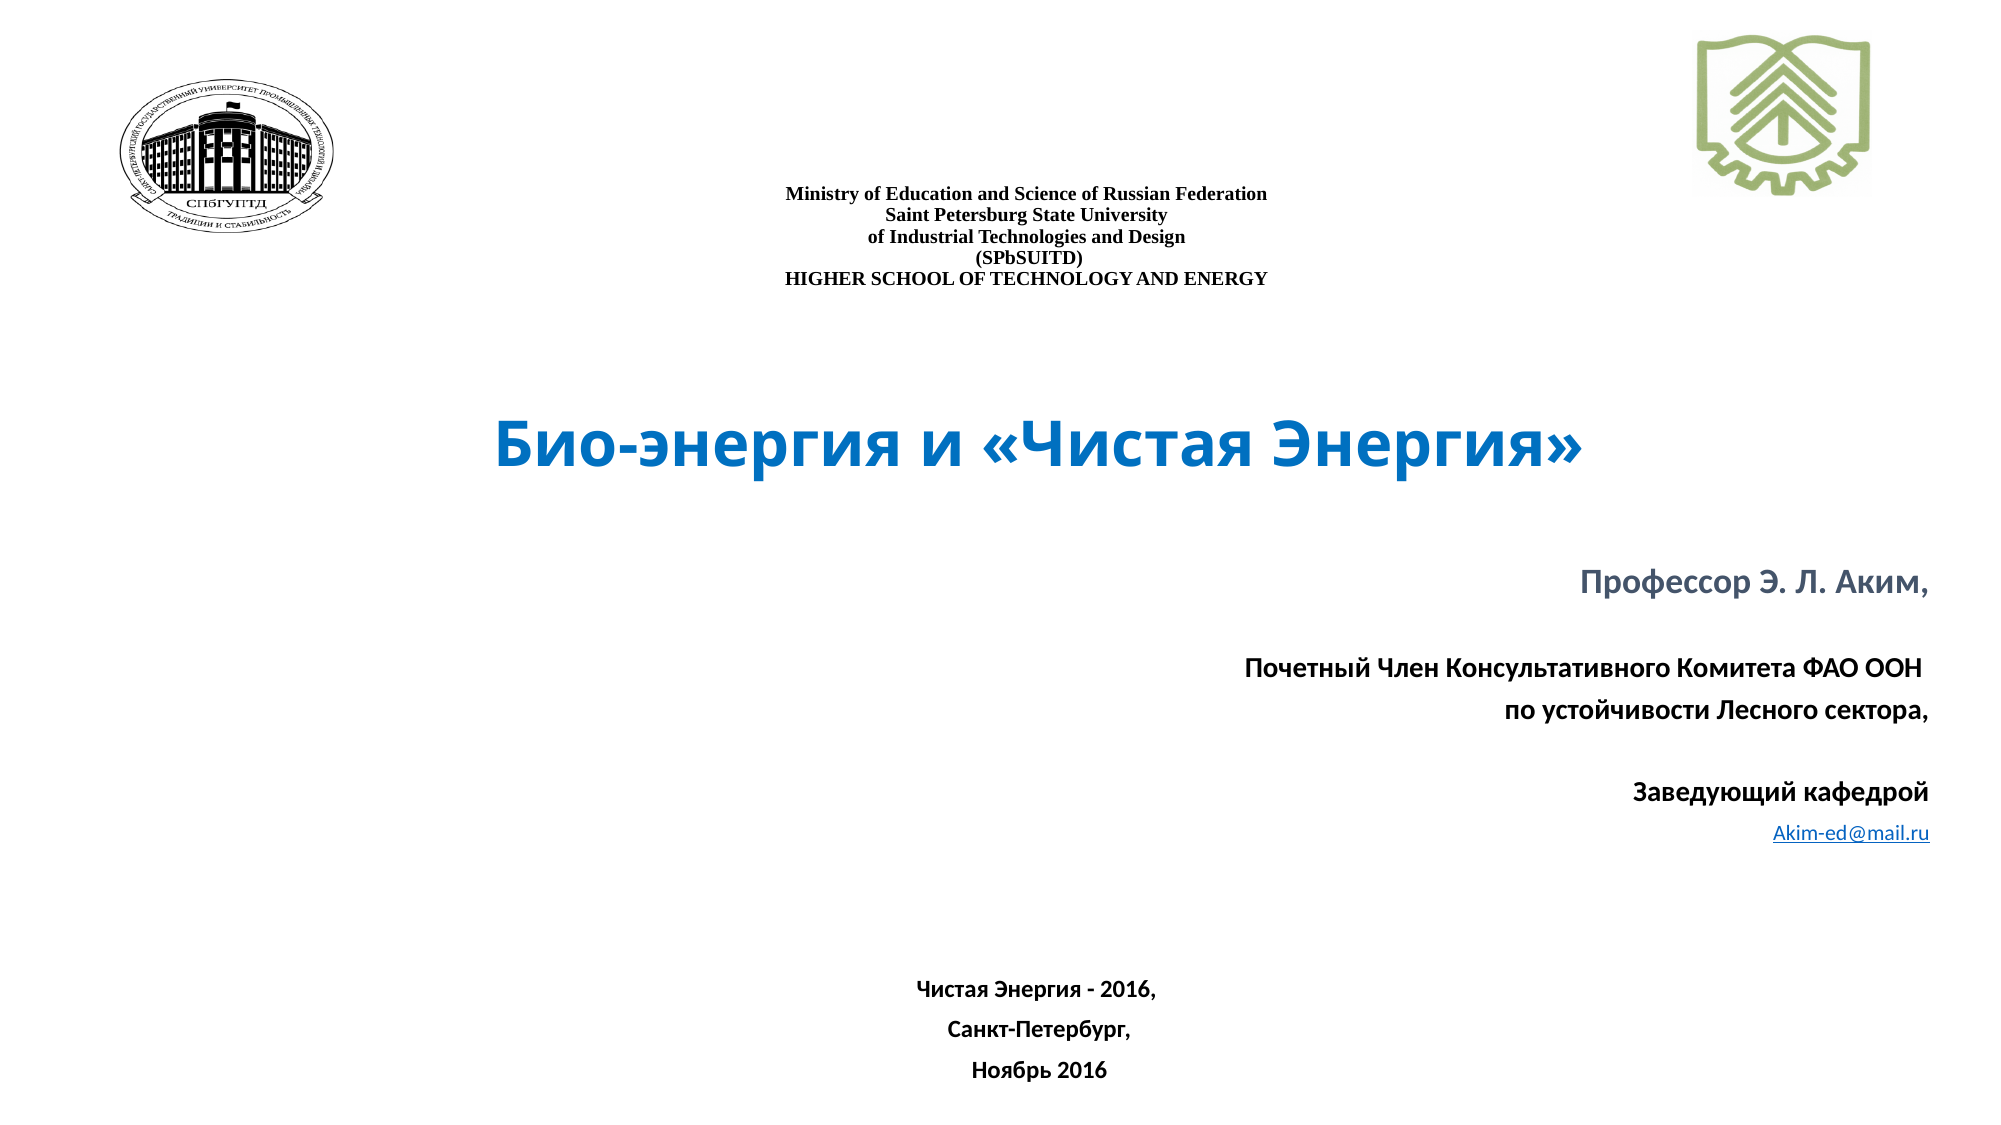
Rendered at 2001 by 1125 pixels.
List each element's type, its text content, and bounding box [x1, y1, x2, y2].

picture [1692, 30, 1872, 197]
subtitle Био-энергия и «Чистая Энергия» Профессор Э. Л. Аким, Почетный Член Консультативного Комитета ФАО ООН по устойчивости Лесного сектора, Заведующий кафедрой Akim-ed@mail.ru Чистая Энергия - 2016, Санкт-Петербург, Ноябрь 2016 [133, 332, 1946, 1101]
picture [119, 79, 334, 234]
title Ministry of Education and Science of Russian Federation Saint Petersburg State University of Industrial Technologies and Design (SPbSUITD) HIGHER SCHOOL OF TECHNOLOGY AND ENERGY [294, 70, 1760, 332]
